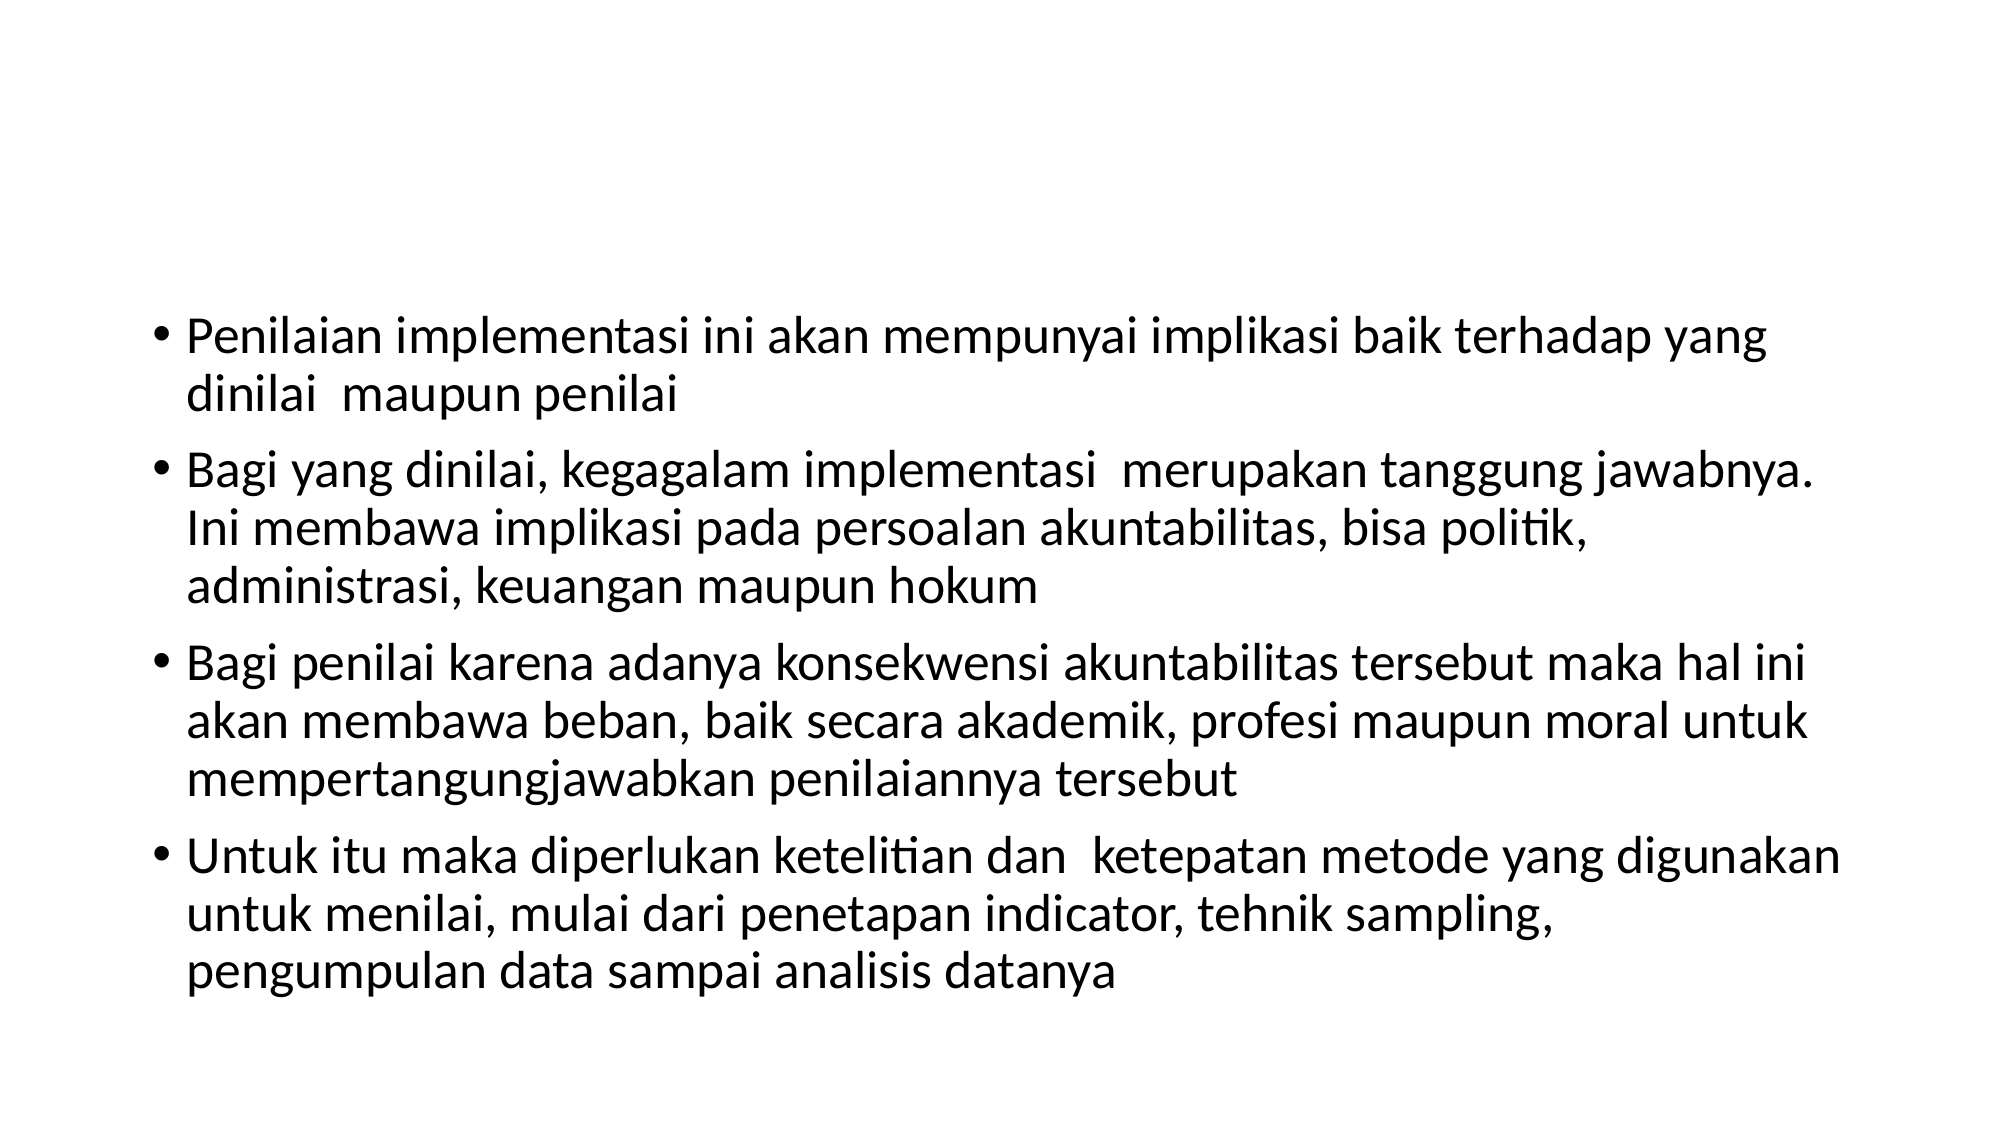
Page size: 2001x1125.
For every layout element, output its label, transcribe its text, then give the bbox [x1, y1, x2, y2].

list Penilaian implementasi ini akan mempunyai implikasi baik terhadap yang dinilai maupun penilai Bagi yang dinilai, kegagalam implementasi merupakan tanggung jawabnya. Ini membawa implikasi pada persoalan akuntabilitas, bisa politik, administrasi, keuangan maupun hokum Bagi penilai karena adanya konsekwensi akuntabilitas tersebut maka hal ini akan membawa beban, baik secara akademik, profesi maupun moral untuk mempertangungjawabkan penilaiannya tersebut Untuk itu maka diperlukan ketelitian dan ketepatan metode yang digunakan untuk menilai, mulai dari penetapan indicator, tehnik sampling, pengumpulan data sampai analisis datanya [137, 299, 1863, 1014]
